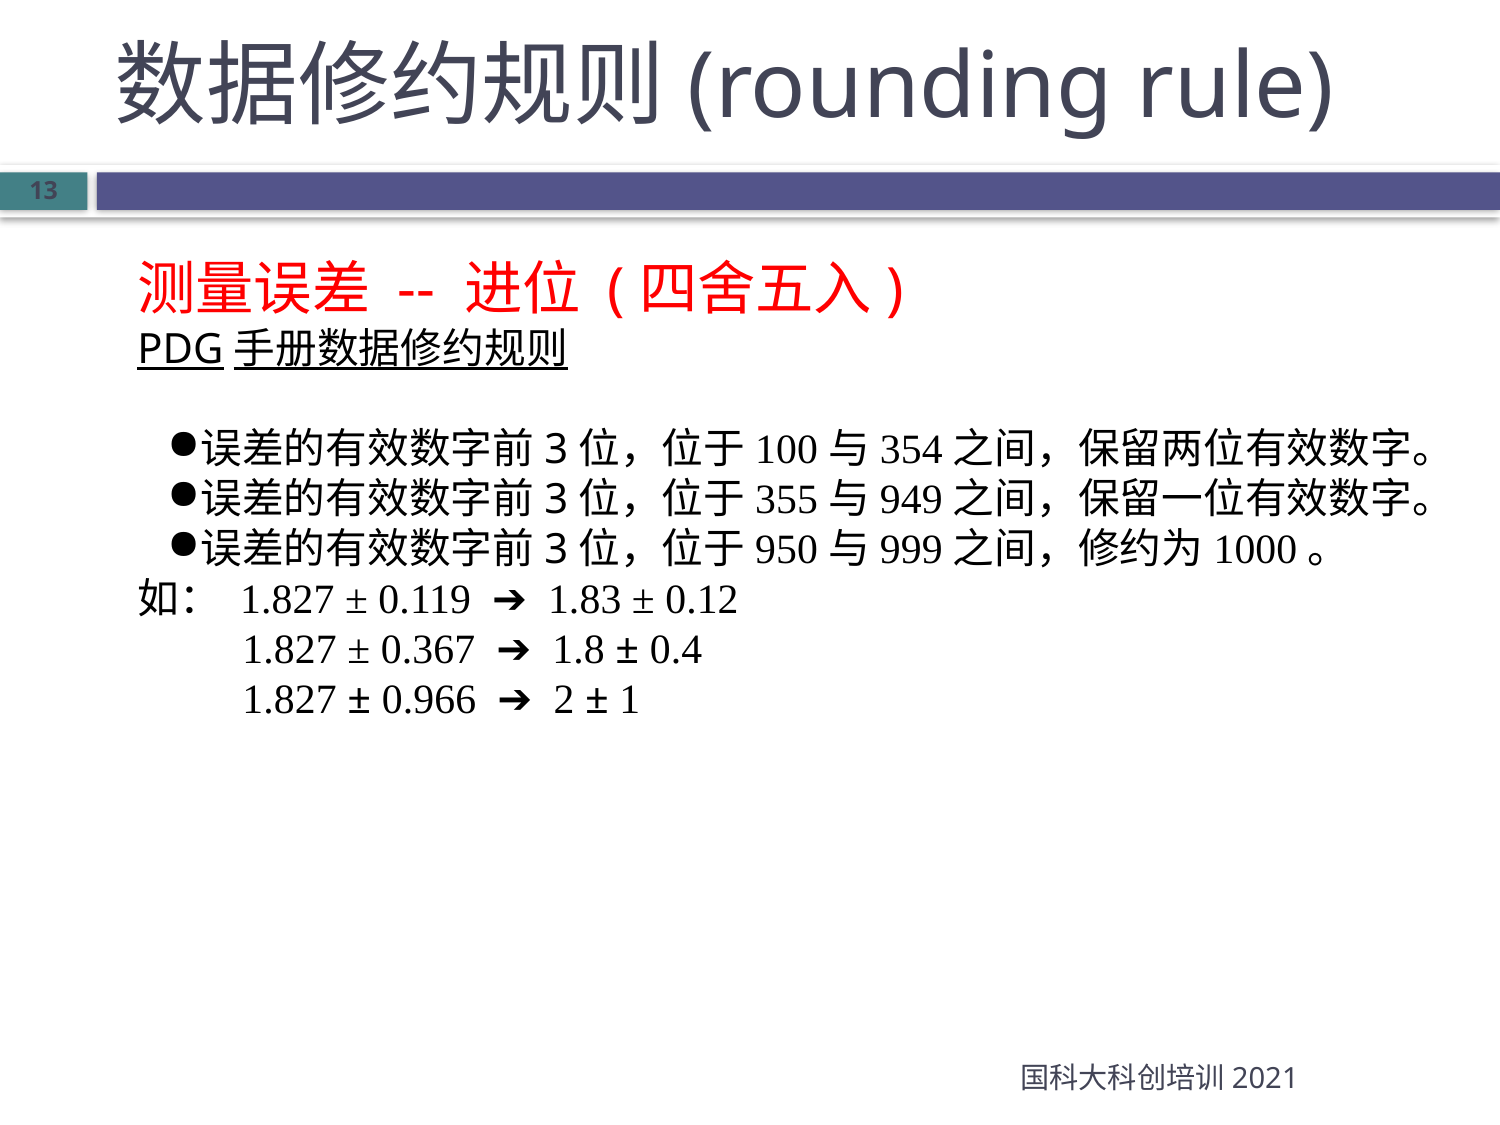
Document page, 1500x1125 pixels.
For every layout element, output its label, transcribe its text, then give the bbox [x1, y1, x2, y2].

slide_number 国科大科创培训2021 [1005, 1046, 1443, 1107]
title 数据修约规则(rounding rule) [99, 0, 1438, 163]
text_box 测量误差 -- 进位 (四舍五入) PDG手册数据修约规则 误差的有效数字前3位，位于100与354之间，保留两位有效数字。 误差的有效数字前3位，位于355与949之间，保留一位有效数字。 误差的有效数字前3位，位于950与999之间，修约为1000。 如： 1.827 ± 0.119 ➔ 1.83 ± 0.12 1.827 ± 0.367 ➔ 1.8 ± 0.4 1.827 ± 0.966 ➔ 2 ± 1 [42, 244, 1462, 730]
slide_number 13 [0, 171, 88, 212]
